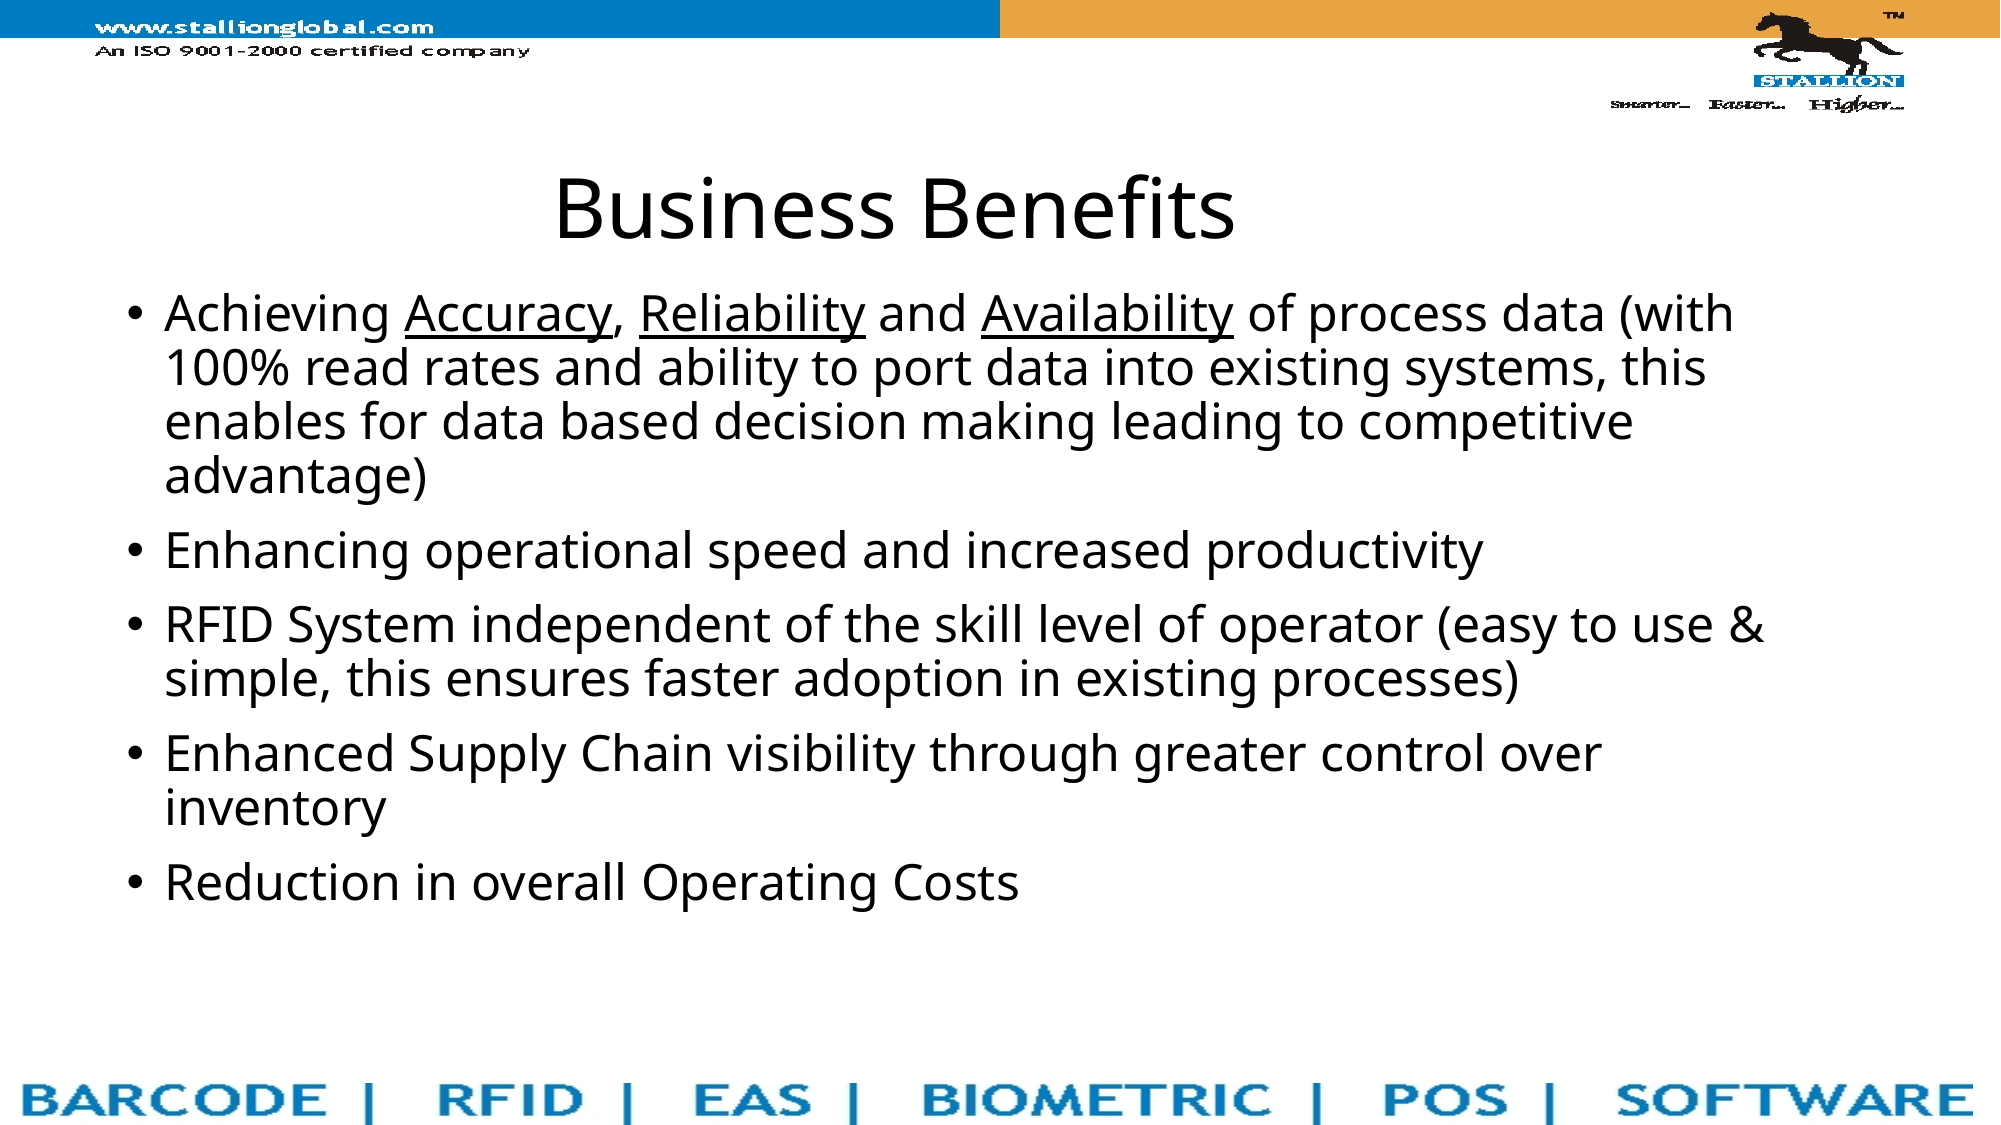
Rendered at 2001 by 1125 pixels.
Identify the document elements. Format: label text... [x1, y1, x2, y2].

picture [18, 1083, 1973, 1125]
title Business Benefits [537, 143, 1281, 280]
picture [0, 0, 2000, 113]
list Achieving Accuracy, Reliability and Availability of process data (with 100% read rates and ability to port data into existing systems, this enables for data based decision making leading to competitive advantage) Enhancing operational speed and increased productivity RFID System independent of the skill level of operator (easy to use & simple, this ensures faster adoption in existing processes) Enhanced Supply Chain visibility through greater control over inventory Reduction in overall Operating Costs [111, 280, 1826, 972]
